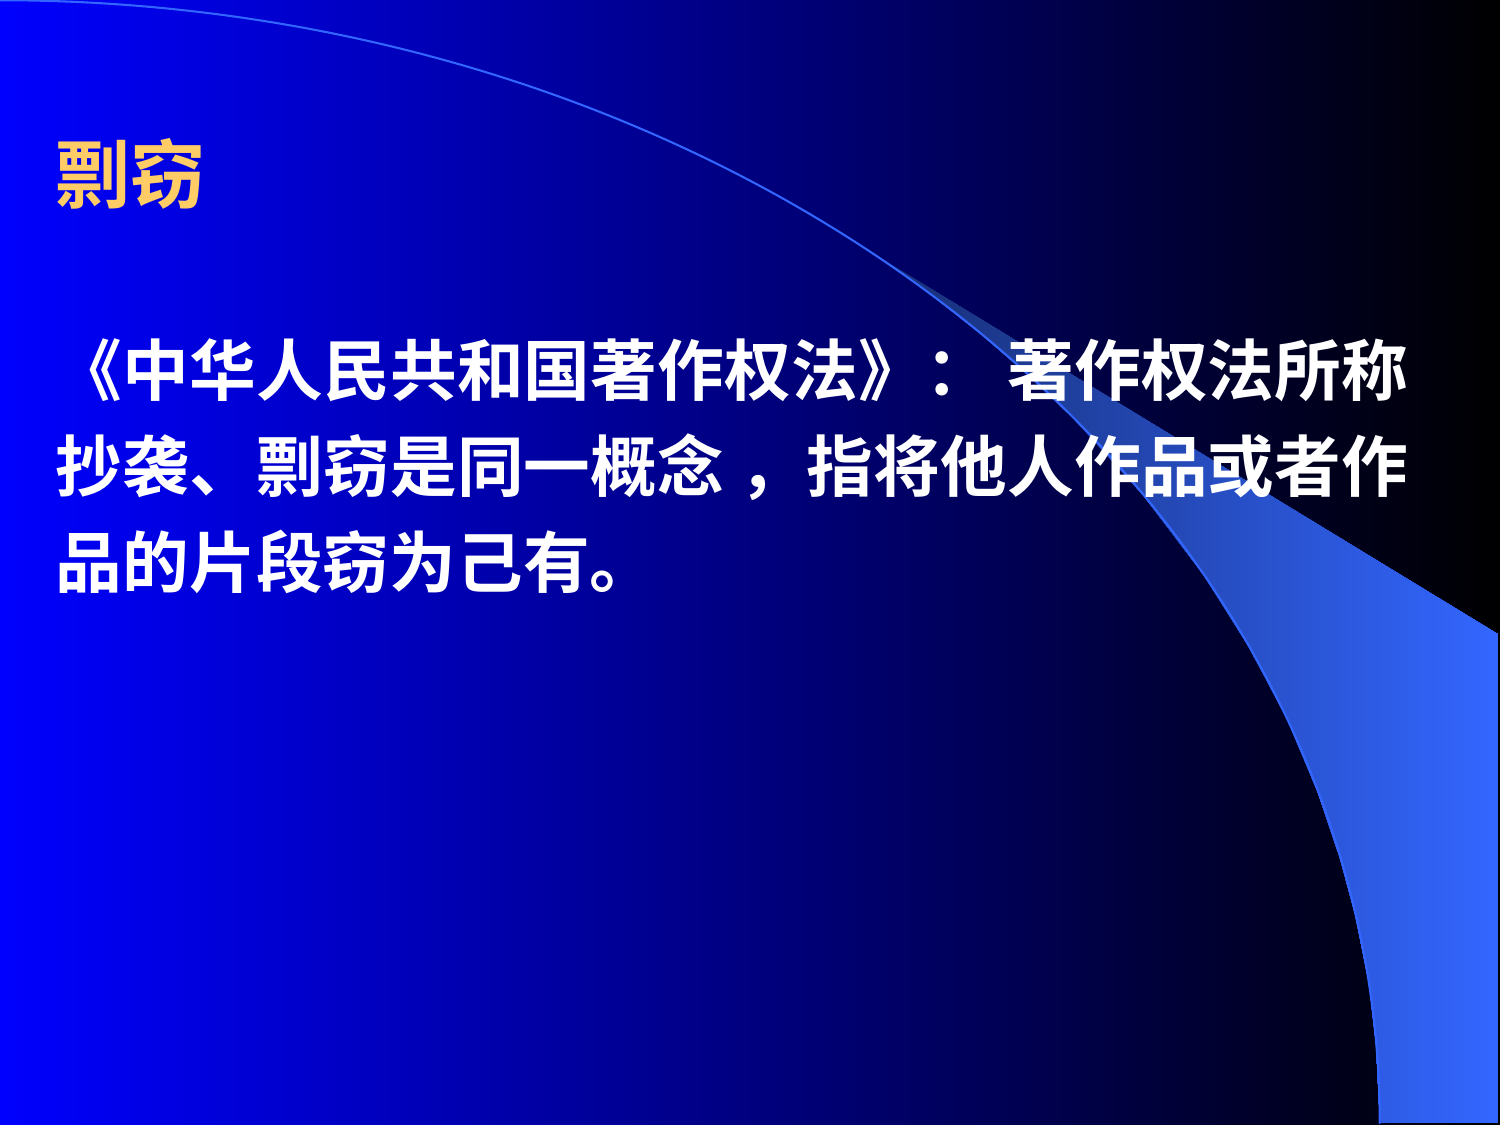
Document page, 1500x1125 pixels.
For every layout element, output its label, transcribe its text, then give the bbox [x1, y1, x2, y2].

text_box 剽窃 《中华人民共和国著作权法》： 著作权法所称抄袭、剽窃是同一概念 ，指将他人作品或者作品的片段窃为己有。 [41, 101, 1424, 896]
